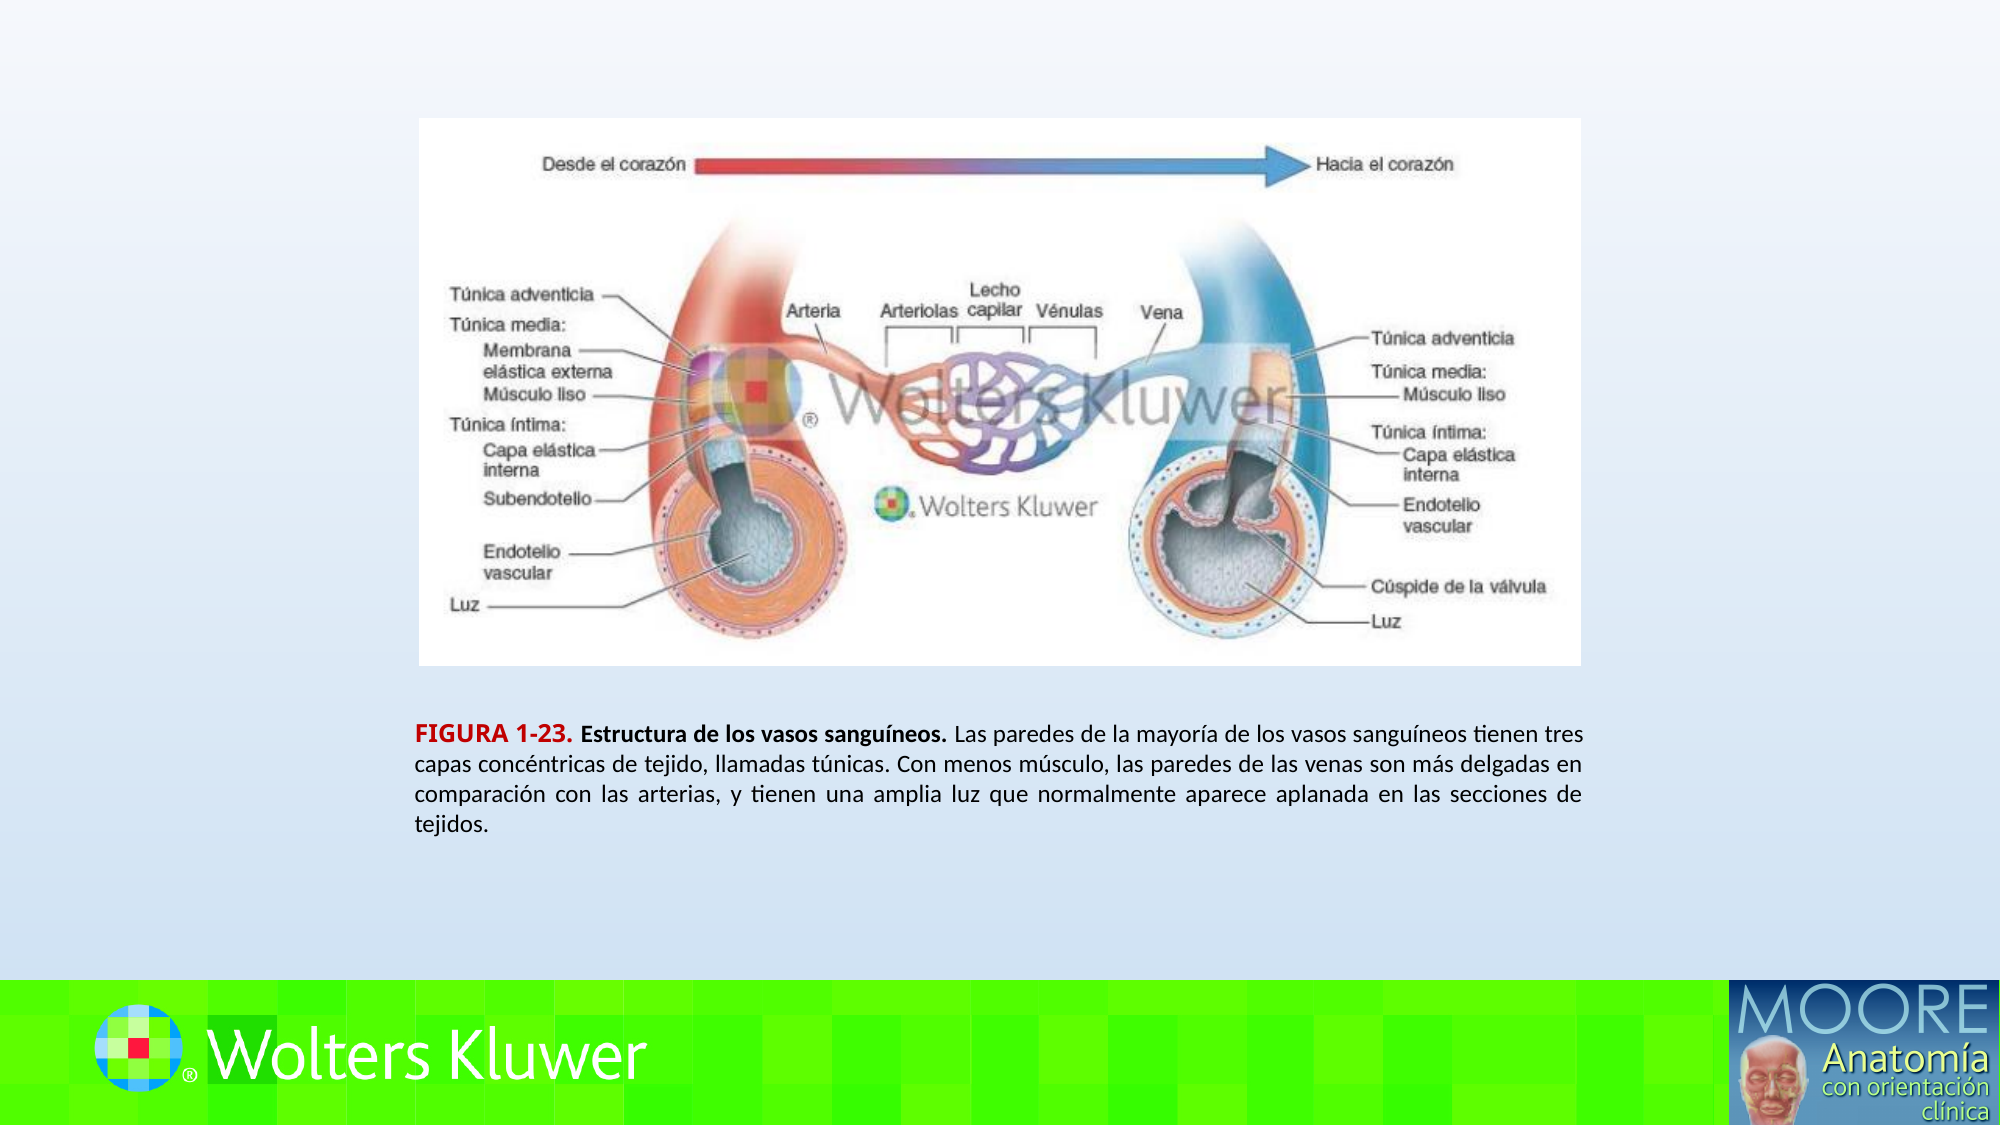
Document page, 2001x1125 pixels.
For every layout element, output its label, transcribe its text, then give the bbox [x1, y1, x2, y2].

picture [419, 118, 1581, 666]
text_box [0, 980, 2000, 1125]
text_box FIGURA 1-23. Estructura de los vasos sanguíneos. Las paredes de la mayoría de los vasos sanguíneos tienen tres capas concéntricas de tejido, llamadas túnicas. Con menos músculo, las paredes de las venas son más delgadas en comparación con las arterias, y tienen una amplia luz que normalmente aparece aplanada en las secciones de tejidos. [399, 709, 1600, 845]
